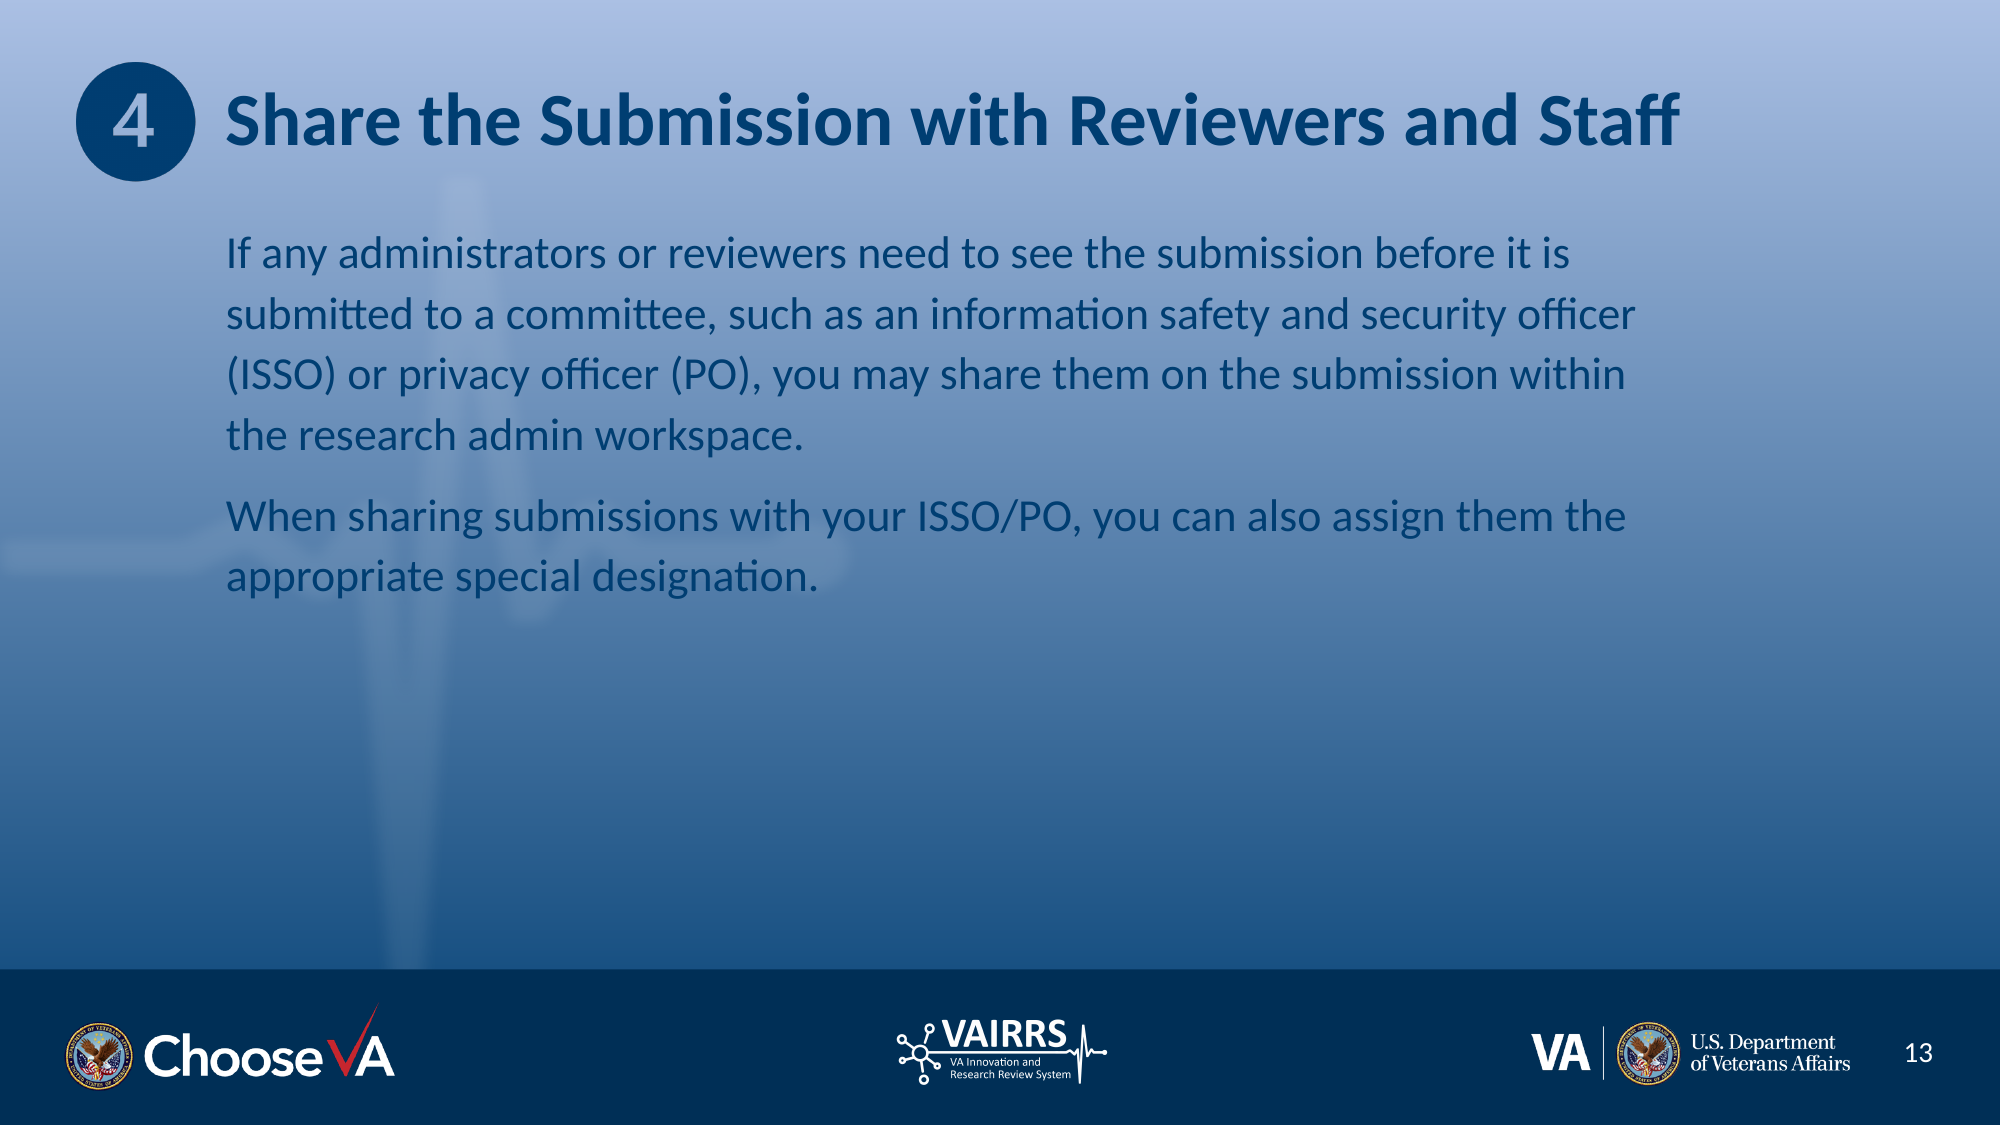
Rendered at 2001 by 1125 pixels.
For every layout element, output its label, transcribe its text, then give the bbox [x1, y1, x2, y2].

picture [1531, 981, 1850, 1110]
picture [868, 946, 1132, 1125]
picture [64, 1001, 395, 1091]
title Share the Submission with Reviewers and Staff [211, 73, 1911, 197]
picture [60, 46, 211, 197]
list If any administrators or reviewers need to see the submission before it is submitted to a committee, such as an information safety and security officer (ISSO) or privacy officer (PO), you may share them on the submission within the research admin workspace. When sharing submissions with your ISSO/PO, you can also assign them the appropriate special designation. [210, 210, 1701, 785]
